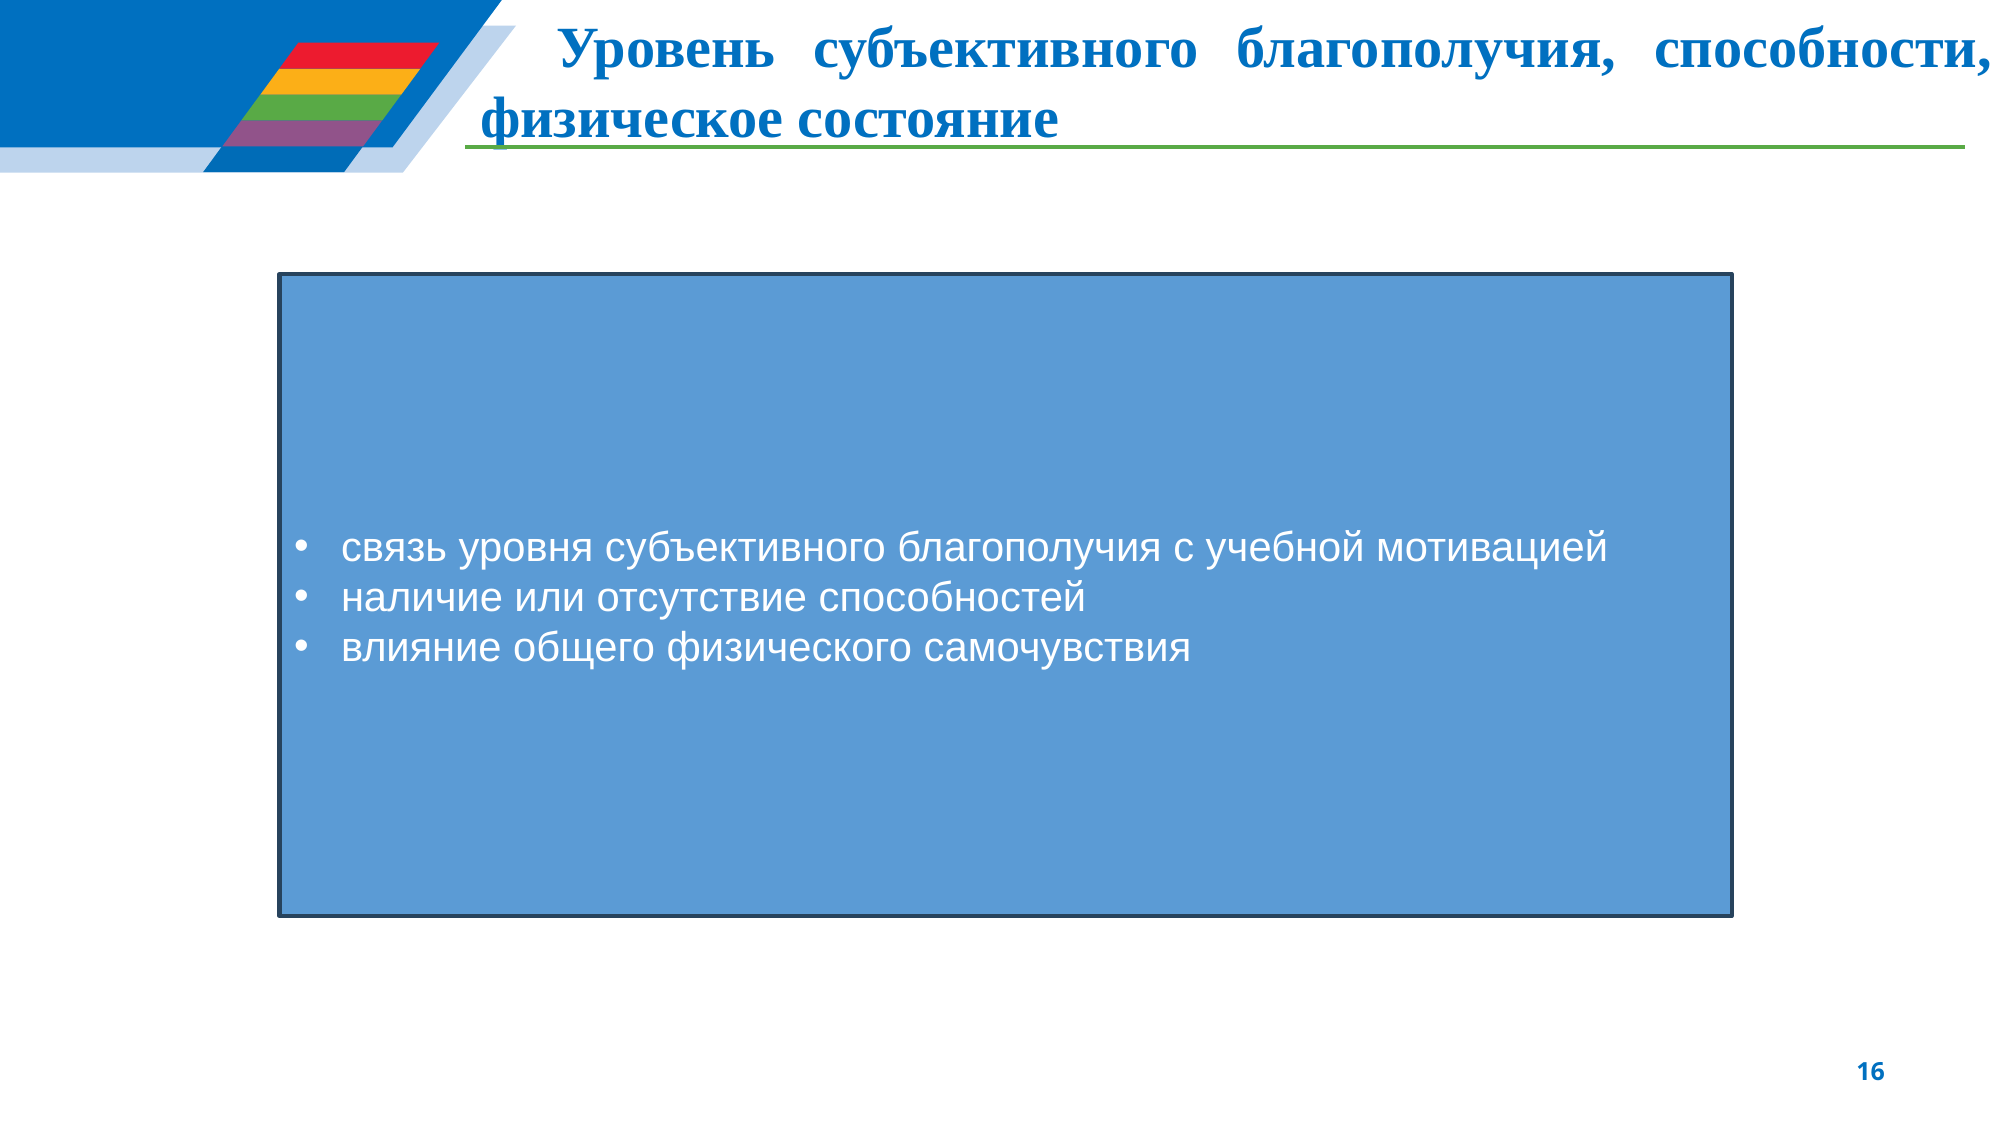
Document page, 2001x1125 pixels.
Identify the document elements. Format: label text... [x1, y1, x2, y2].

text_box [202, 42, 440, 173]
text_box [0, 0, 502, 148]
text_box связь уровня субъективного благополучия с учебной мотивацией наличие или отсутствие способностей влияние общего физического самочувствия [277, 272, 1734, 918]
text_box [0, 148, 197, 173]
text_box [443, 25, 517, 121]
slide_number 16 [1433, 1042, 1900, 1103]
text_box Уровень субъективного благополучия, способности, физическое состояние [465, 1, 2000, 157]
